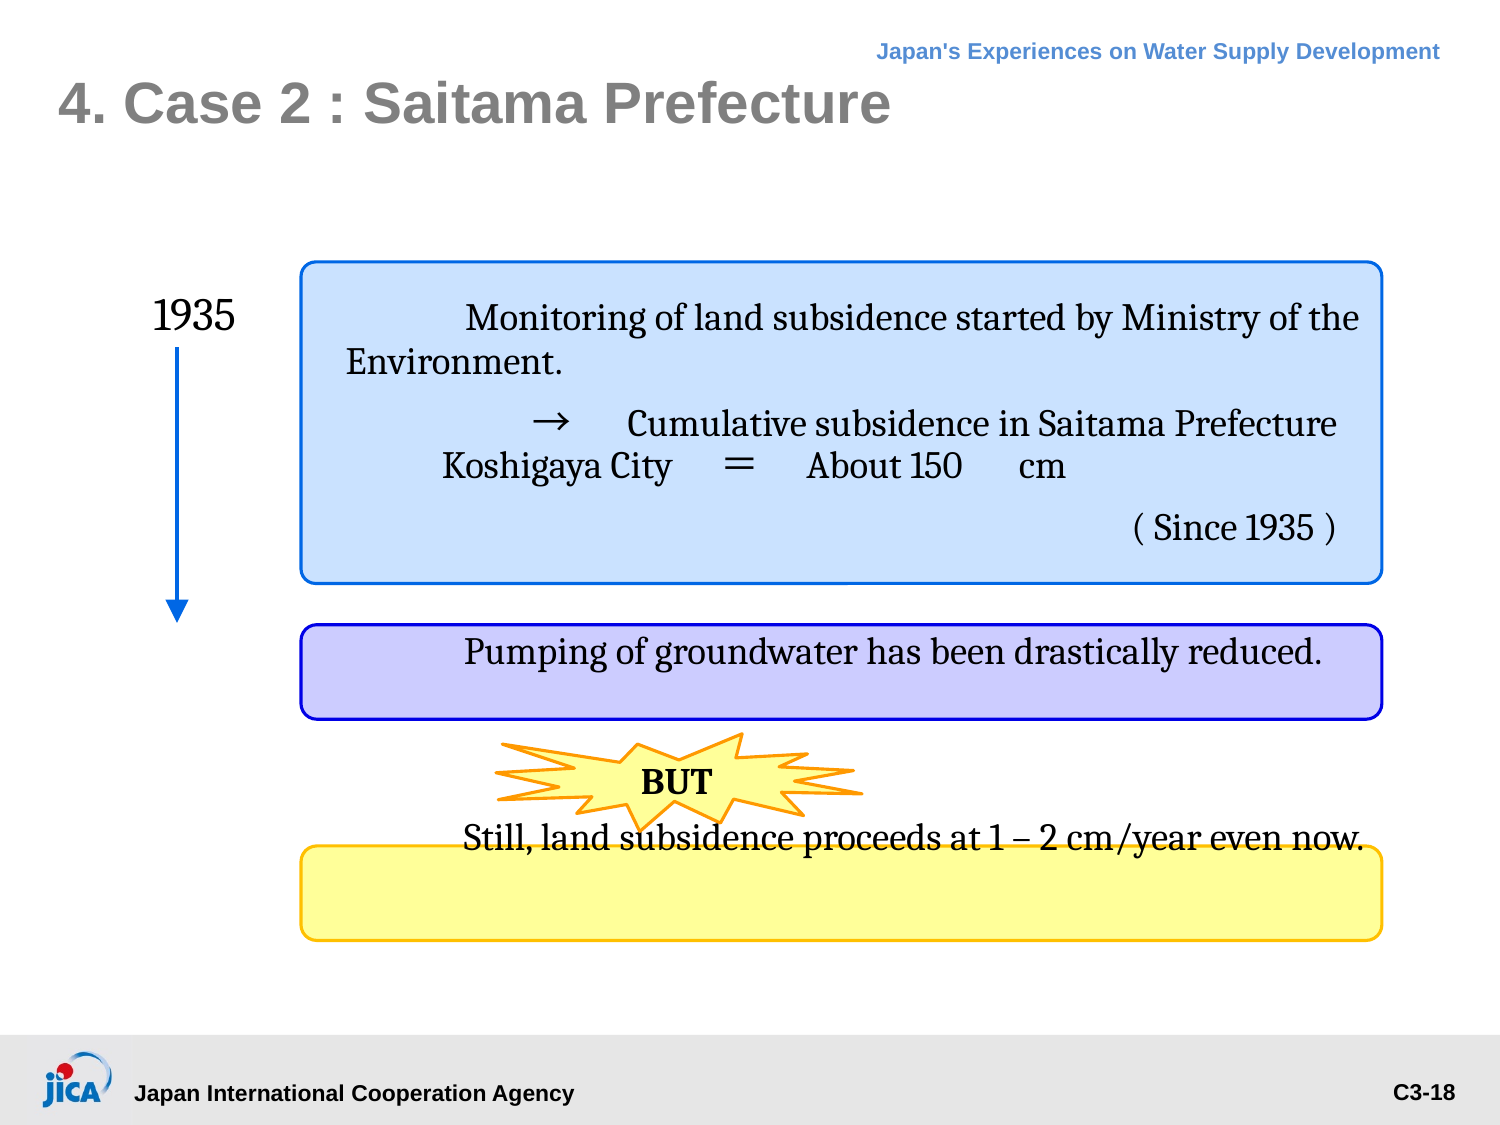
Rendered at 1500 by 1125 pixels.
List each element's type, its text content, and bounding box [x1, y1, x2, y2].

list 1935 Monitoring of land subsidence started by Ministry of the Environment. → Cumulative subsidence in Saitama Prefecture Koshigaya City ＝ About 150 cm ( Since 1935 ) Pumping of groundwater has been drastically reduced. Still, land subsidence proceeds at 1 – 2 cm/year even now. [53, 231, 1400, 976]
text_box BUT [493, 731, 865, 834]
title 4. Case 2 : Saitama Prefecture [59, 41, 1406, 160]
picture [26, 1035, 133, 1125]
